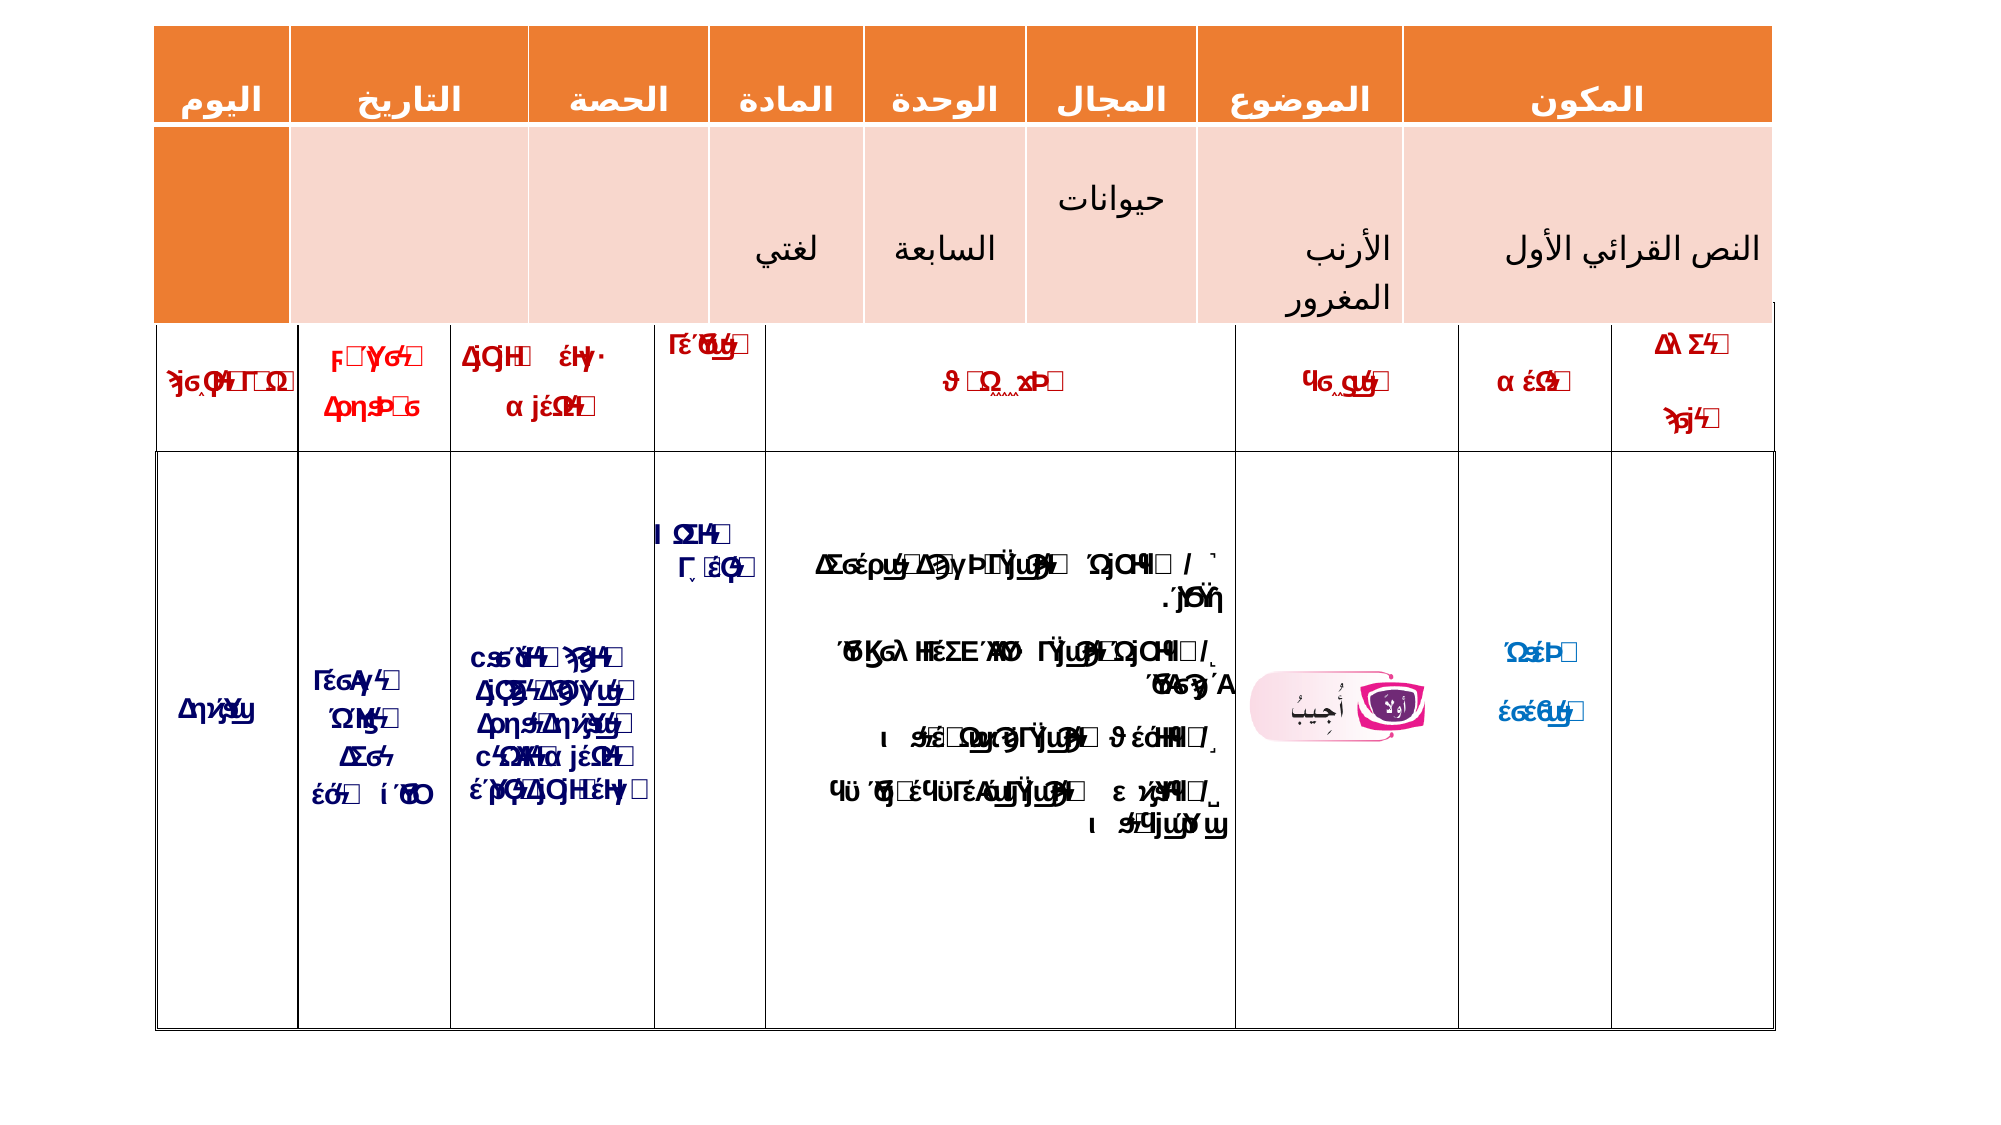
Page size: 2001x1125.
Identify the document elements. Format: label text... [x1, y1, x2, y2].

table_header الحصة [529, 26, 708, 122]
table_cell النص القرائي الأول [1404, 127, 1772, 302]
table_cell [529, 127, 708, 302]
table_header المجال [1027, 26, 1196, 122]
table_header المادة [710, 26, 863, 122]
table_cell [154, 127, 289, 302]
table_header الوحدة [865, 26, 1025, 122]
table_cell السابعة [865, 127, 1025, 302]
table_header التاريخ [291, 26, 528, 122]
table_header اليوم [154, 26, 289, 122]
table_cell لغتي [710, 127, 863, 302]
table_header المكون [1404, 26, 1772, 122]
table_header الموضوع [1198, 26, 1402, 122]
table_cell [291, 127, 528, 302]
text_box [125, 302, 1792, 1125]
table_cell حيوانات [1027, 127, 1196, 302]
table_cell الأرنب المغرور [1198, 127, 1402, 302]
